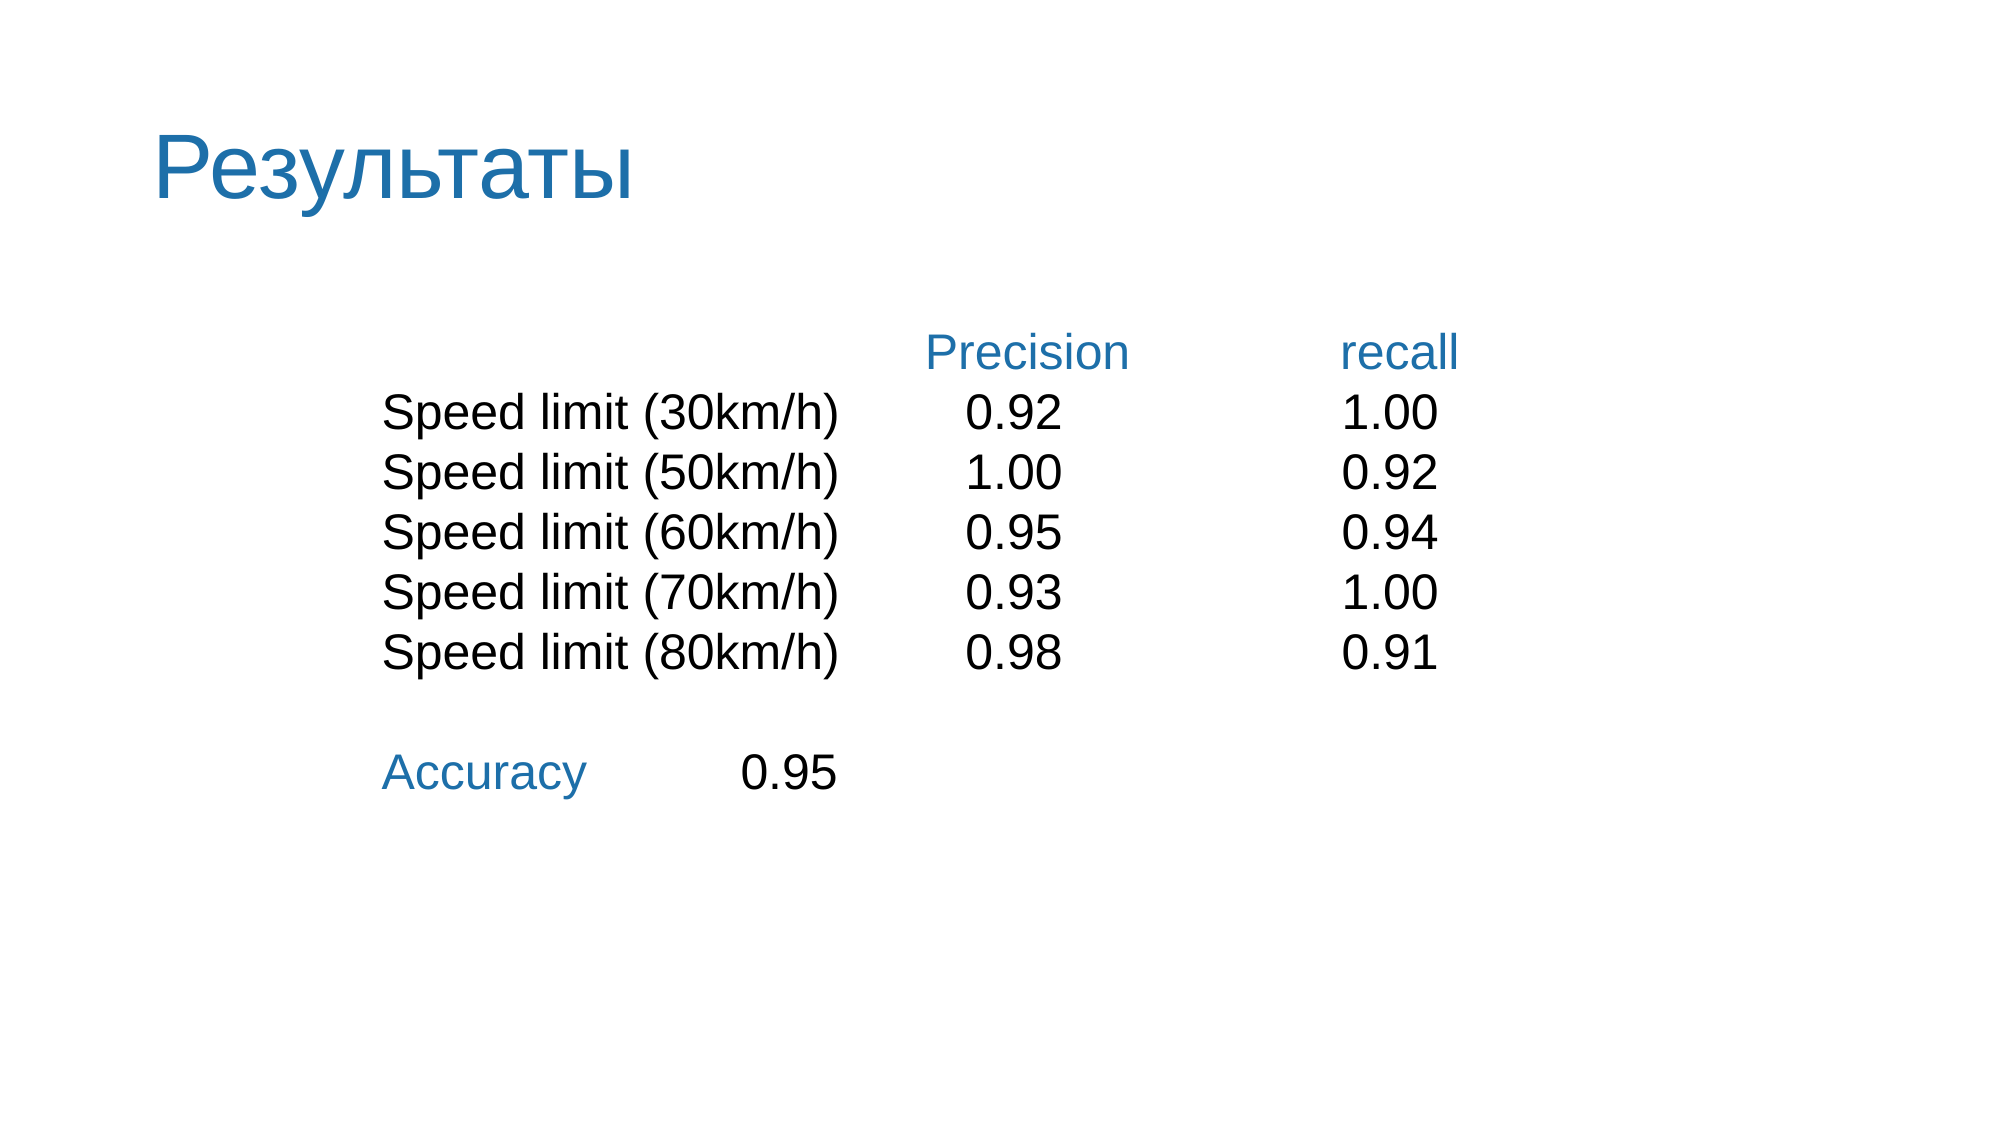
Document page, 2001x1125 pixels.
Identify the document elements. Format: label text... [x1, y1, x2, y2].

text_box Precision recall Speed limit (30km/h) 0.92 1.00 Speed limit (50km/h) 1.00 0.92 Speed limit (60km/h) 0.95 0.94 Speed limit (70km/h) 0.93 1.00 Speed limit (80km/h) 0.98 0.91 Accuracy 0.95 [366, 312, 1635, 808]
title Результаты [137, 59, 1863, 278]
